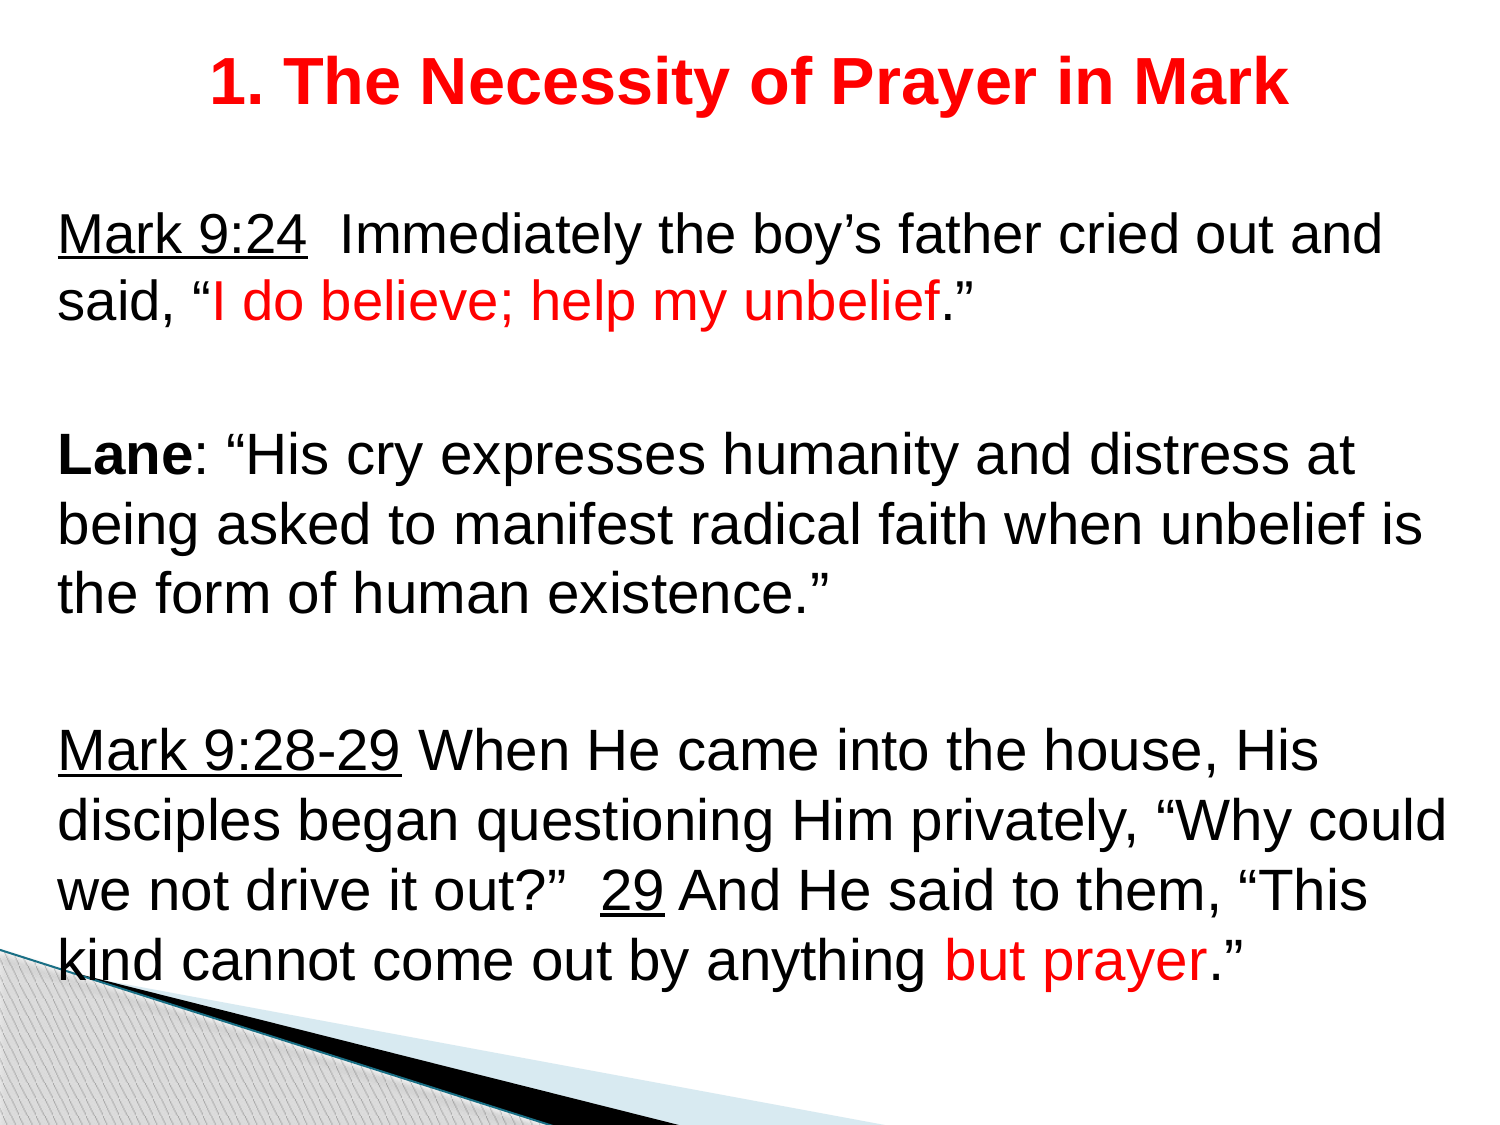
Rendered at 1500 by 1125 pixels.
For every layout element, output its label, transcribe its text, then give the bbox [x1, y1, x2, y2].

list Mark 9:24 Immediately the boy’s father cried out and said, “I do believe; help my unbelief.” Lane: “His cry expresses humanity and distress at being asked to manifest radical faith when unbelief is the form of human existence.” Mark 9:28-29 When He came into the house, His disciples began questioning Him privately, “Why could we not drive it out?” 29 And He said to them, “This kind cannot come out by anything but prayer.” [24, 189, 1475, 1000]
title 1. The Necessity of Prayer in Mark [75, 5, 1425, 150]
